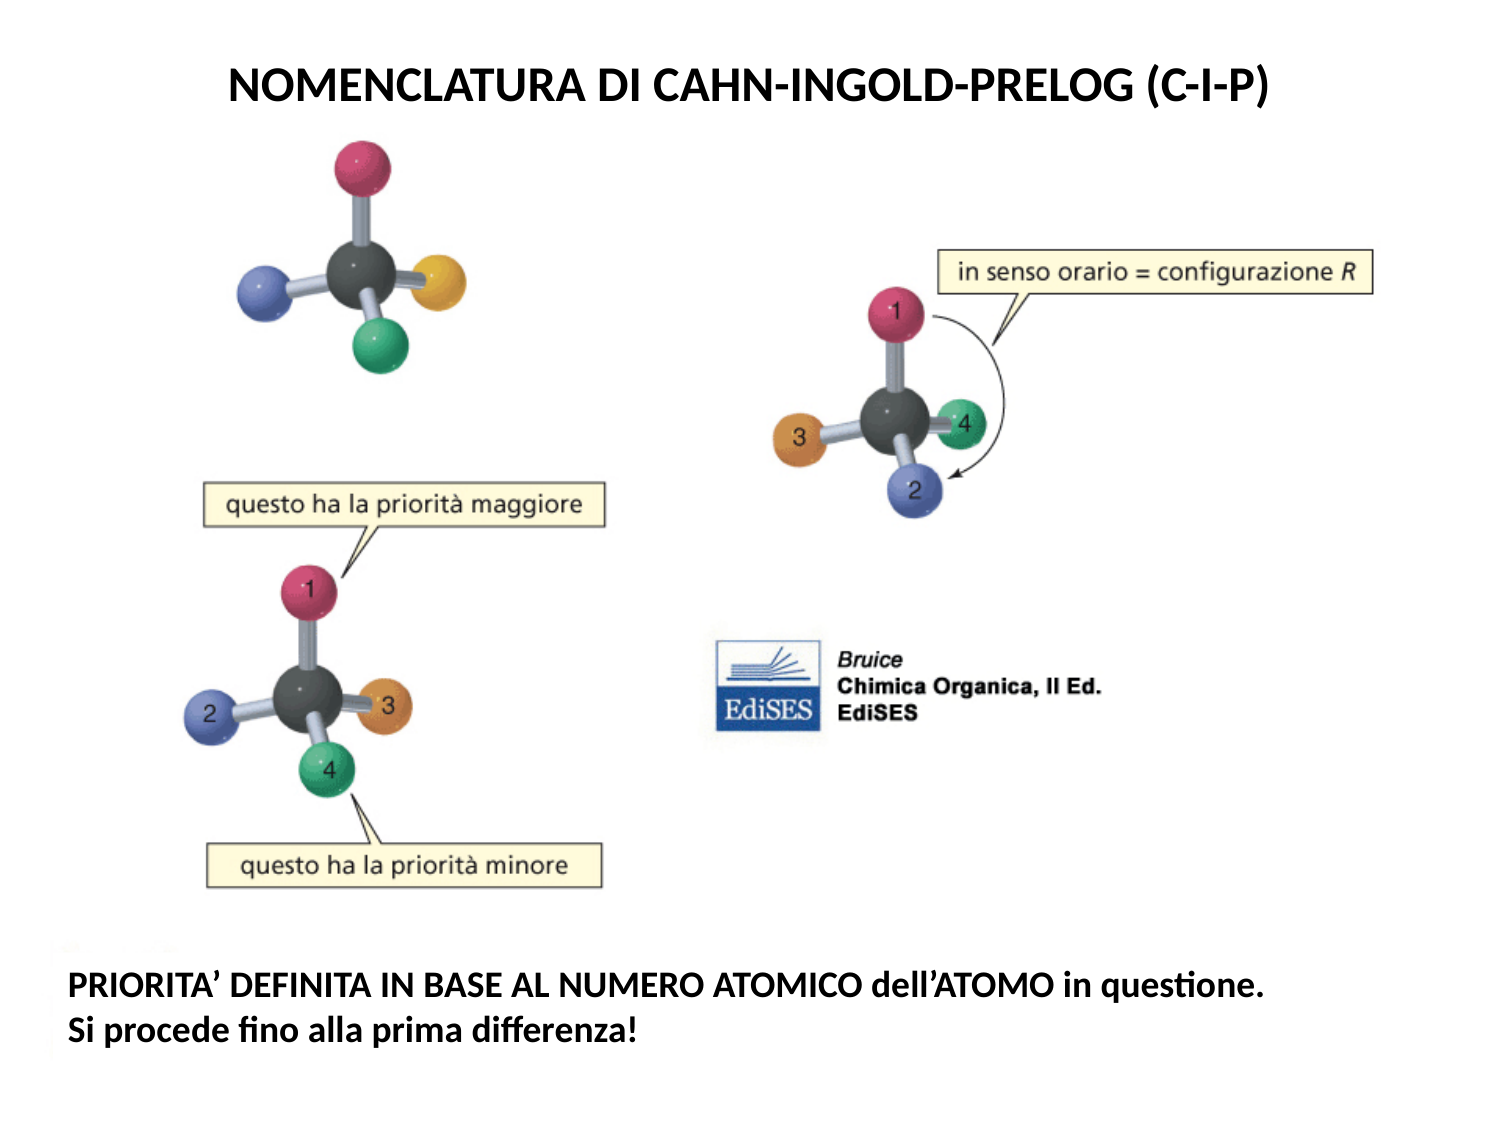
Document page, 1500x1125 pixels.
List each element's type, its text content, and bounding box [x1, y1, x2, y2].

text_box PRIORITA’ DEFINITA IN BASE AL NUMERO ATOMICO dell’ATOMO in questione. Si procede fino alla prima differenza! [692, 952, 1436, 1102]
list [64, 83, 633, 395]
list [17, 396, 687, 1107]
text_box NOMENCLATURA DI CAHN-INGOLD-PRELOG (C-I-P) [213, 43, 1286, 119]
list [666, 190, 1466, 776]
